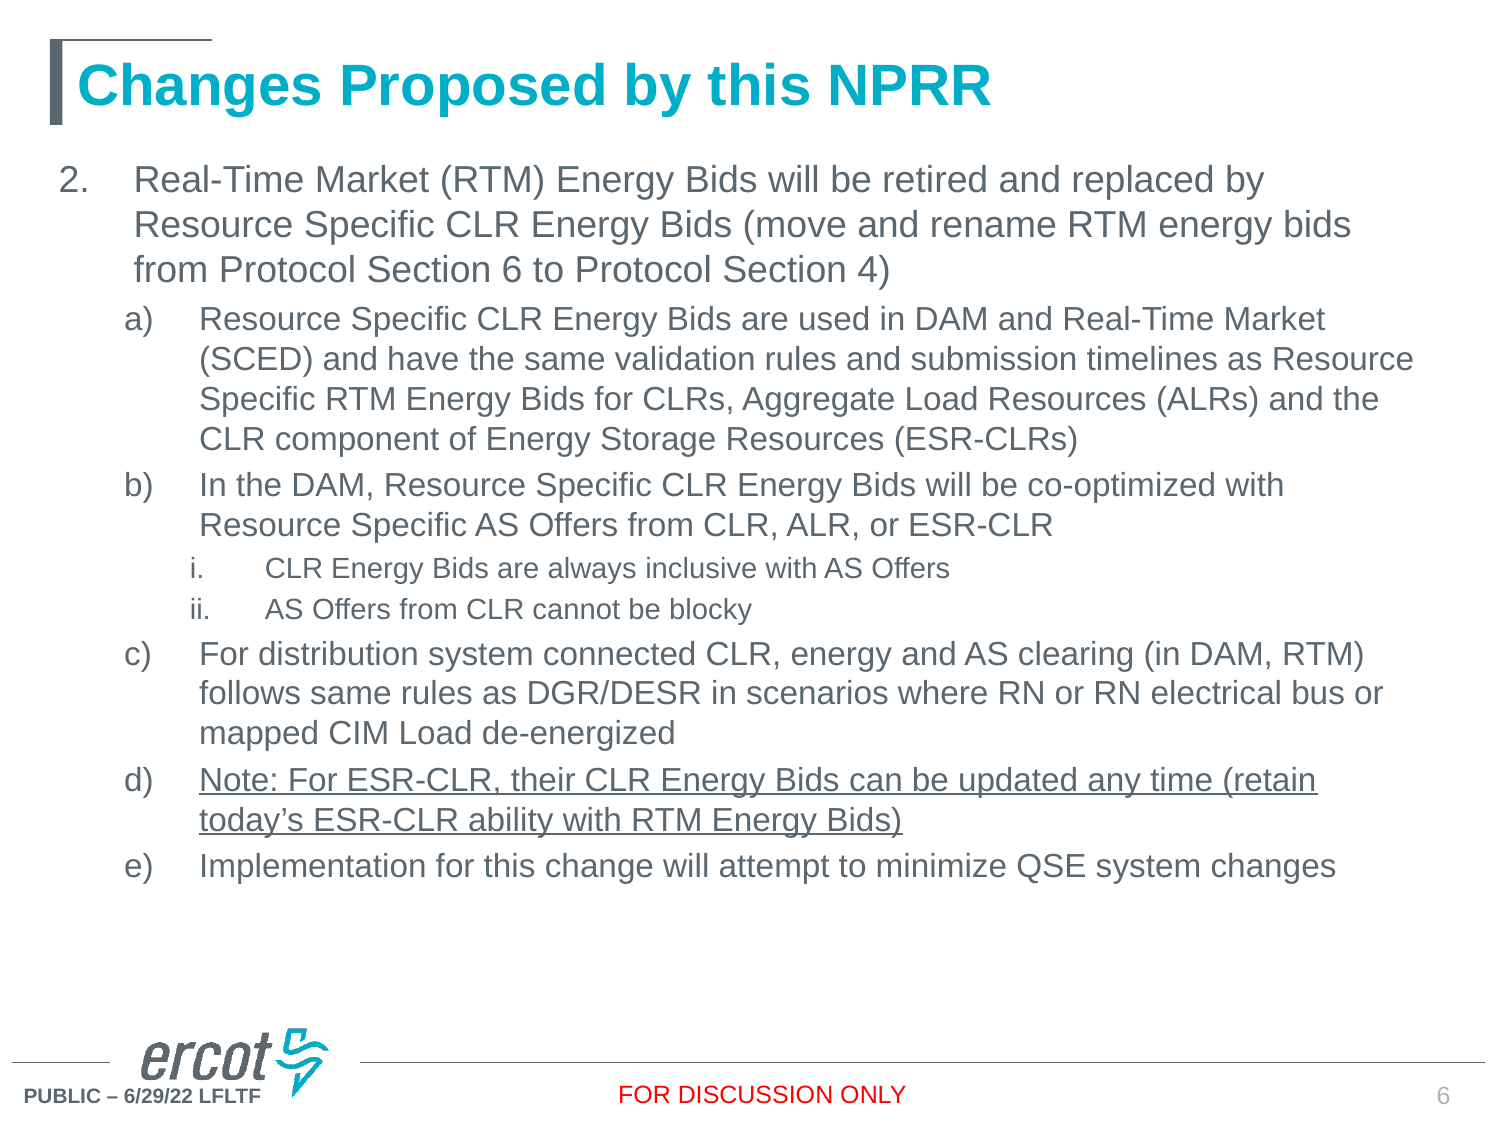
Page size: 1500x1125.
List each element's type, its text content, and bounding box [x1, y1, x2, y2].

title Changes Proposed by this NPRR [62, 39, 1450, 125]
footer FOR DISCUSSION ONLY [525, 1074, 1000, 1113]
picture [137, 1024, 332, 1100]
list Real-Time Market (RTM) Energy Bids will be retired and replaced by Resource Specific CLR Energy Bids (move and rename RTM energy bids from Protocol Section 6 to Protocol Section 4) Resource Specific CLR Energy Bids are used in DAM and Real-Time Market (SCED) and have the same validation rules and submission timelines as Resource Specific RTM Energy Bids for CLRs, Aggregate Load Resources (ALRs) and the CLR component of Energy Storage Resources (ESR-CLRs) In the DAM, Resource Specific CLR Energy Bids will be co-optimized with Resource Specific AS Offers from CLR, ALR, or ESR-CLR CLR Energy Bids are always inclusive with AS Offers AS Offers from CLR cannot be blocky For distribution system connected CLR, energy and AS clearing (in DAM, RTM) follows same rules as DGR/DESR in scenarios where RN or RN electrical bus or mapped CIM Load de-energized Note: For ESR-CLR, their CLR Energy Bids can be updated any time (retain today’s ESR-CLR ability with RTM Energy Bids) Implementation for this change will attempt to minimize QSE system changes [43, 148, 1444, 977]
slide_number 6 [1400, 1076, 1488, 1113]
